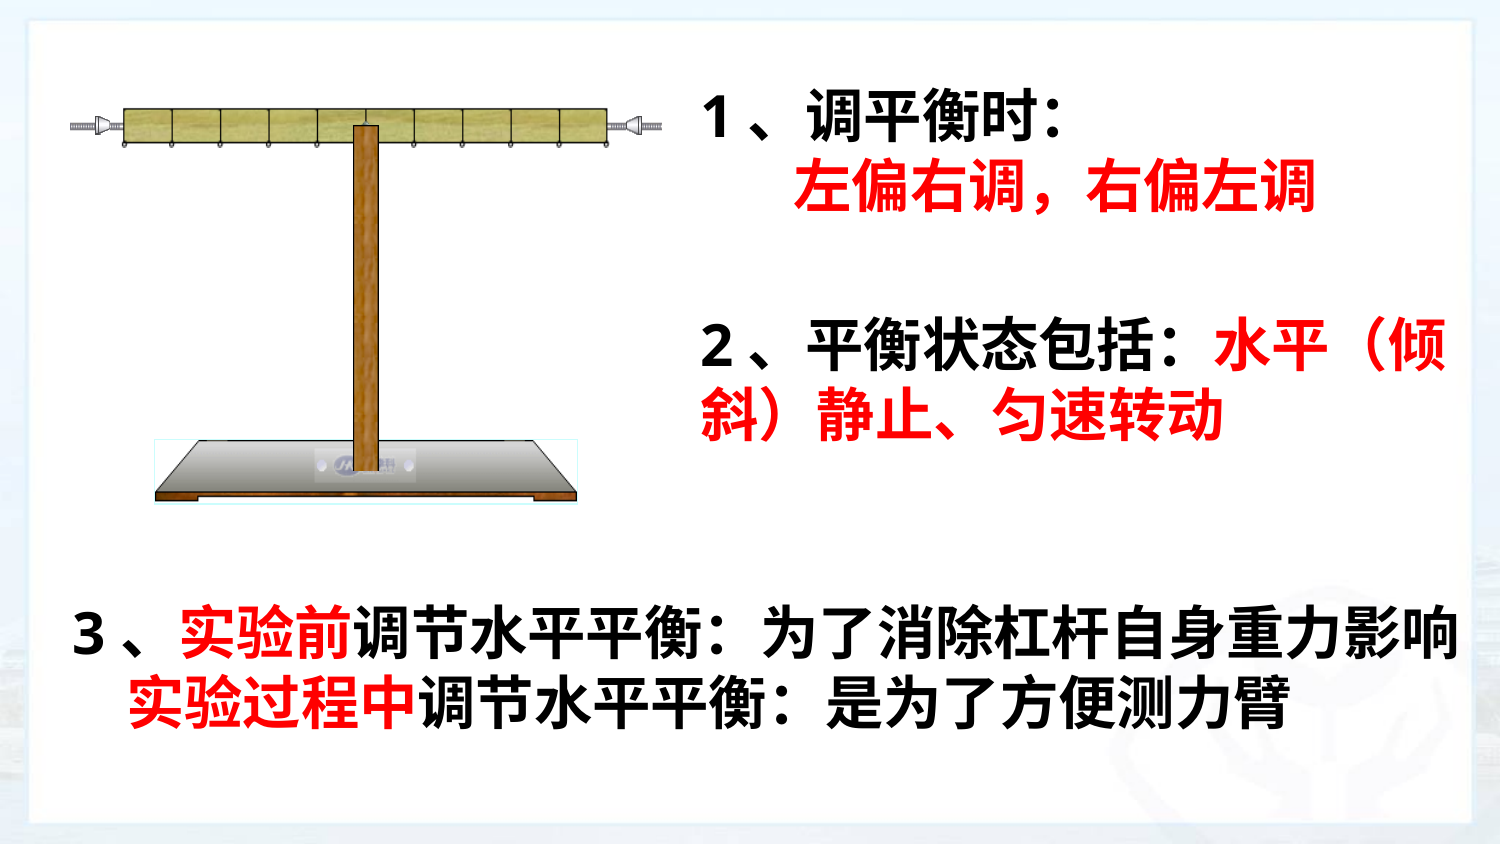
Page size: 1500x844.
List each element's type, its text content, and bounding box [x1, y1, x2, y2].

text_box 3、实验前调节水平平衡：为了消除杠杆自身重力影响 实验过程中调节水平平衡：是为了方便测力臂 [63, 591, 1486, 821]
text_box 1、调平衡时： 左偏右调，右偏左调 [690, 74, 1437, 303]
picture [0, 0, 1500, 844]
text_box 2、平衡状态包括：水平（倾斜）静止、匀速转动 [690, 303, 1459, 533]
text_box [70, 104, 662, 504]
